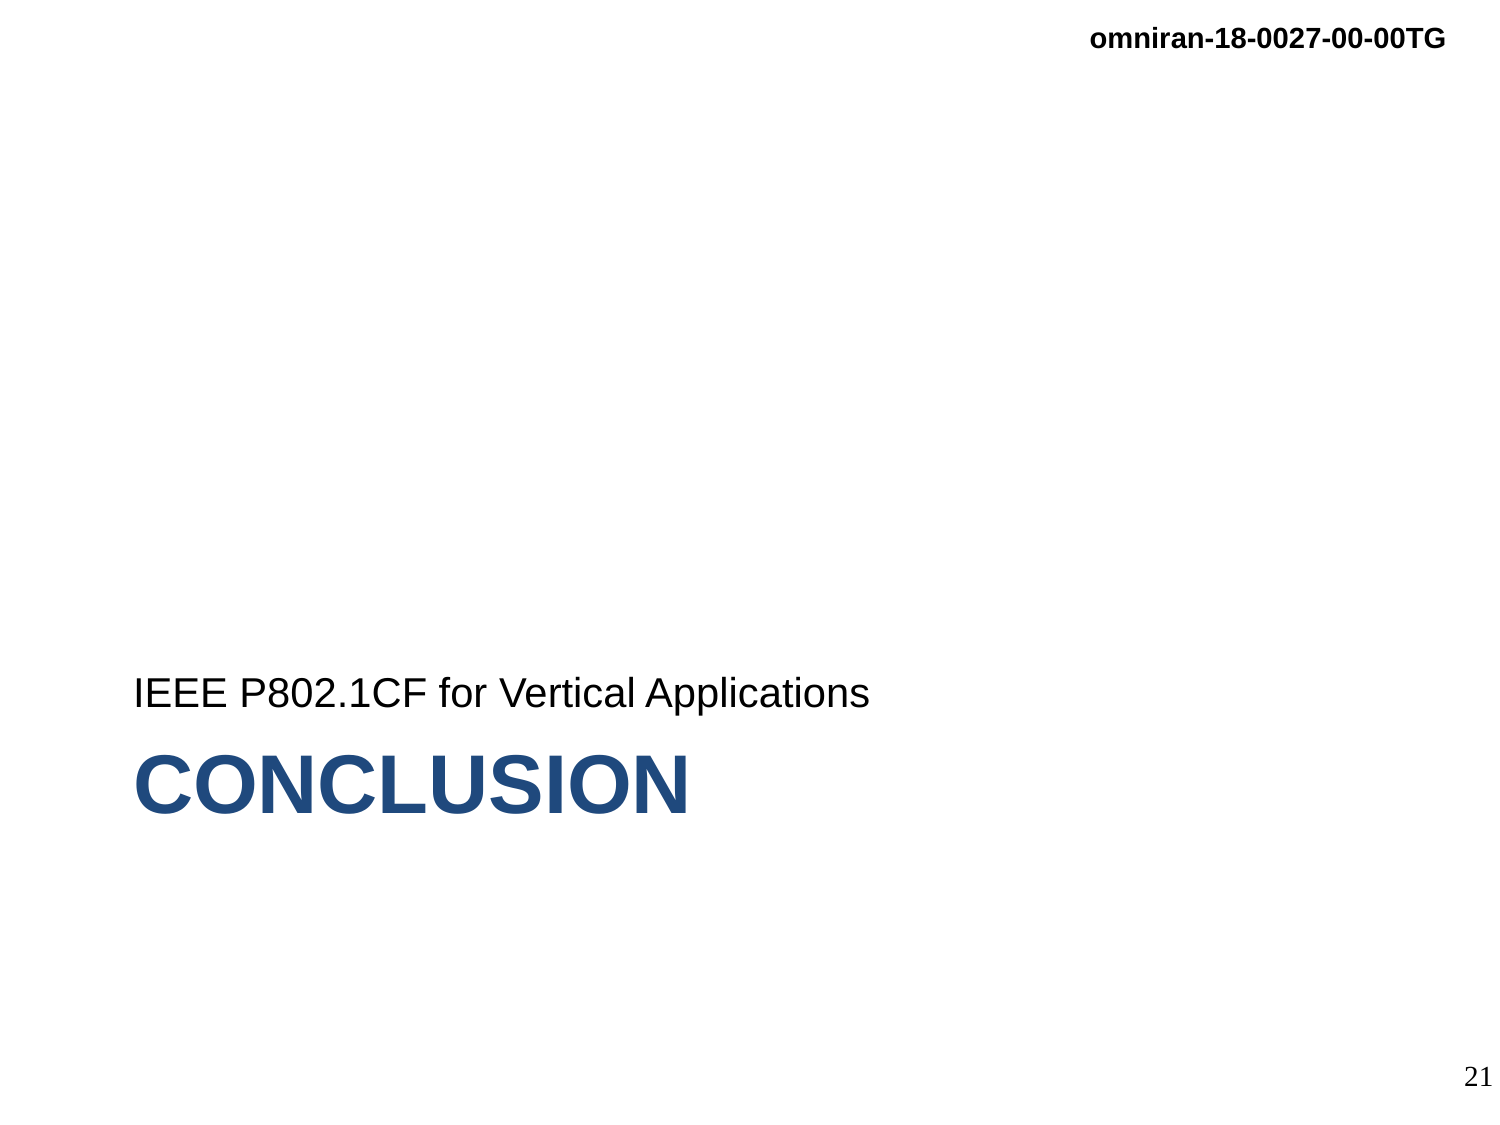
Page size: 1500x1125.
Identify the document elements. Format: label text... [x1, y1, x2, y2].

list IEEE P802.1CF for Vertical Applications [118, 476, 1394, 723]
title Conclusion [118, 723, 1394, 947]
